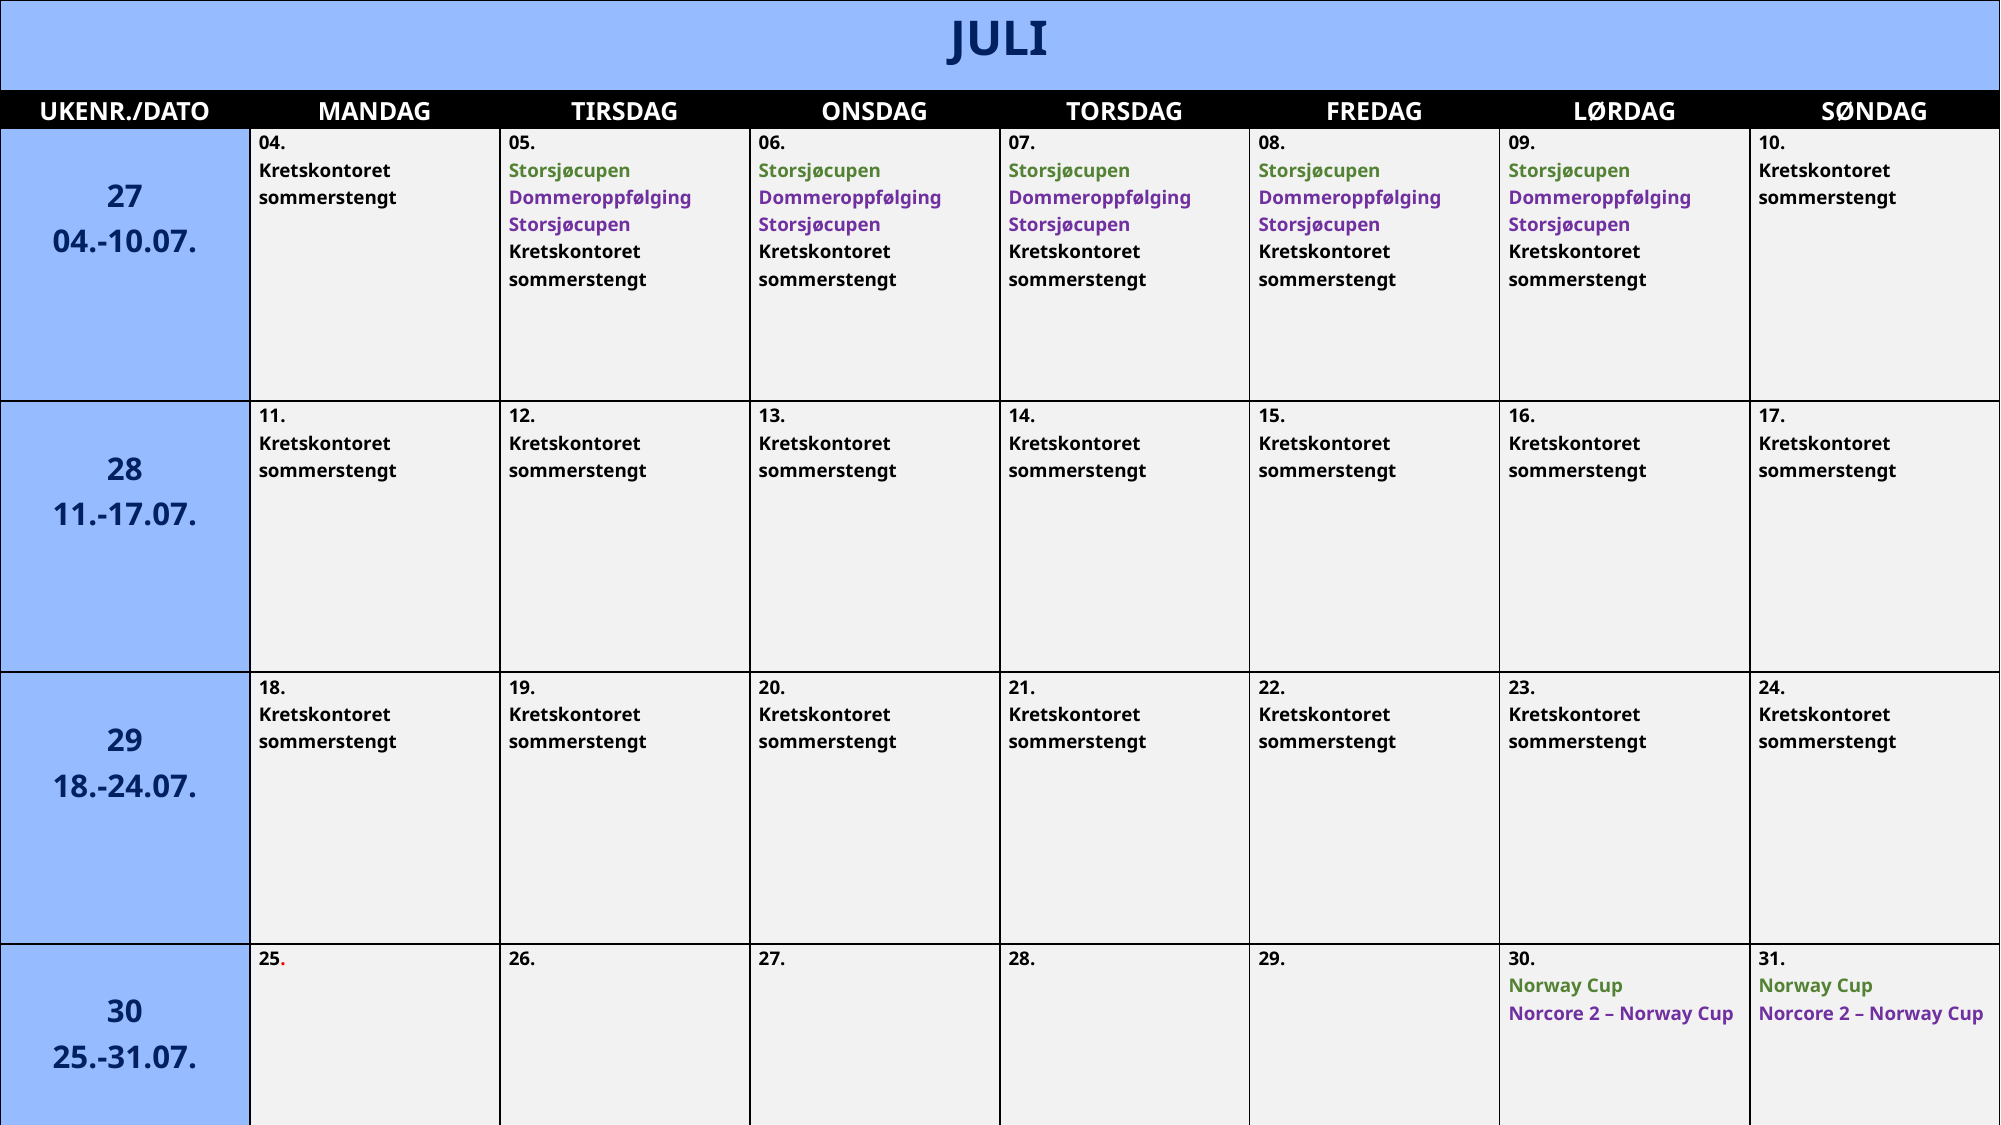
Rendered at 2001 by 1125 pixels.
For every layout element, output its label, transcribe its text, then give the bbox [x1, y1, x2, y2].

table_cell FREDAG [1250, 92, 1499, 127]
table_cell 21. Kretskontoret sommerstengt [1001, 673, 1249, 943]
table_cell 29 18.-24.07. [1, 673, 249, 943]
table_cell 15. Kretskontoret sommerstengt [1250, 402, 1499, 671]
table_cell 18. Kretskontoret sommerstengt [251, 673, 499, 943]
table_cell 10. Kretskontoret sommerstengt [1751, 129, 1999, 400]
table_cell 28 11.-17.07. [1, 402, 249, 671]
table_cell 19. Kretskontoret sommerstengt [501, 673, 749, 943]
table_cell 20. Kretskontoret sommerstengt [751, 673, 999, 943]
table_cell 04. Kretskontoret sommerstengt [251, 129, 499, 400]
table_cell 12. Kretskontoret sommerstengt [501, 402, 749, 671]
table_cell 16. Kretskontoret sommerstengt [1500, 402, 1749, 671]
table_cell 14. Kretskontoret sommerstengt [1001, 402, 1249, 671]
table_cell 22. Kretskontoret sommerstengt [1250, 673, 1499, 943]
table_cell 09. Storsjøcupen Dommeroppfølging Storsjøcupen Kretskontoret sommerstengt [1500, 129, 1749, 400]
table_cell MANDAG [251, 92, 499, 127]
table_cell 26. [501, 945, 749, 1125]
table_header JULI [1, 1, 1999, 90]
table_cell 05. Storsjøcupen Dommeroppfølging Storsjøcupen Kretskontoret sommerstengt [501, 129, 749, 400]
table_cell 06. Storsjøcupen Dommeroppfølging Storsjøcupen Kretskontoret sommerstengt [751, 129, 999, 400]
table_cell TORSDAG [1001, 92, 1249, 127]
table_cell SØNDAG [1751, 92, 1999, 127]
table_cell 07. Storsjøcupen Dommeroppfølging Storsjøcupen Kretskontoret sommerstengt [1001, 129, 1249, 400]
table_cell ONSDAG [751, 92, 999, 127]
table_cell 24. Kretskontoret sommerstengt [1751, 673, 1999, 943]
table_cell 11. Kretskontoret sommerstengt [251, 402, 499, 671]
table_cell TIRSDAG [501, 92, 749, 127]
table_cell 29. [1250, 945, 1499, 1125]
table_cell 25. [251, 945, 499, 1125]
table_cell 30. Norway Cup Norcore 2 – Norway Cup [1500, 945, 1749, 1125]
table_cell 27. [751, 945, 999, 1125]
table_cell LØRDAG [1500, 92, 1749, 127]
table_cell 08. Storsjøcupen Dommeroppfølging Storsjøcupen Kretskontoret sommerstengt [1250, 129, 1499, 400]
table_cell 13. Kretskontoret sommerstengt [751, 402, 999, 671]
table_cell UKENR./DATO [1, 92, 249, 127]
table_cell 30 25.-31.07. [1, 945, 249, 1125]
table_cell 27 04.-10.07. [1, 129, 249, 400]
table_cell 23. Kretskontoret sommerstengt [1500, 673, 1749, 943]
table_cell 28. [1001, 945, 1249, 1125]
table_cell 17. Kretskontoret sommerstengt [1751, 402, 1999, 671]
table_cell 31. Norway Cup Norcore 2 – Norway Cup [1751, 945, 1999, 1125]
